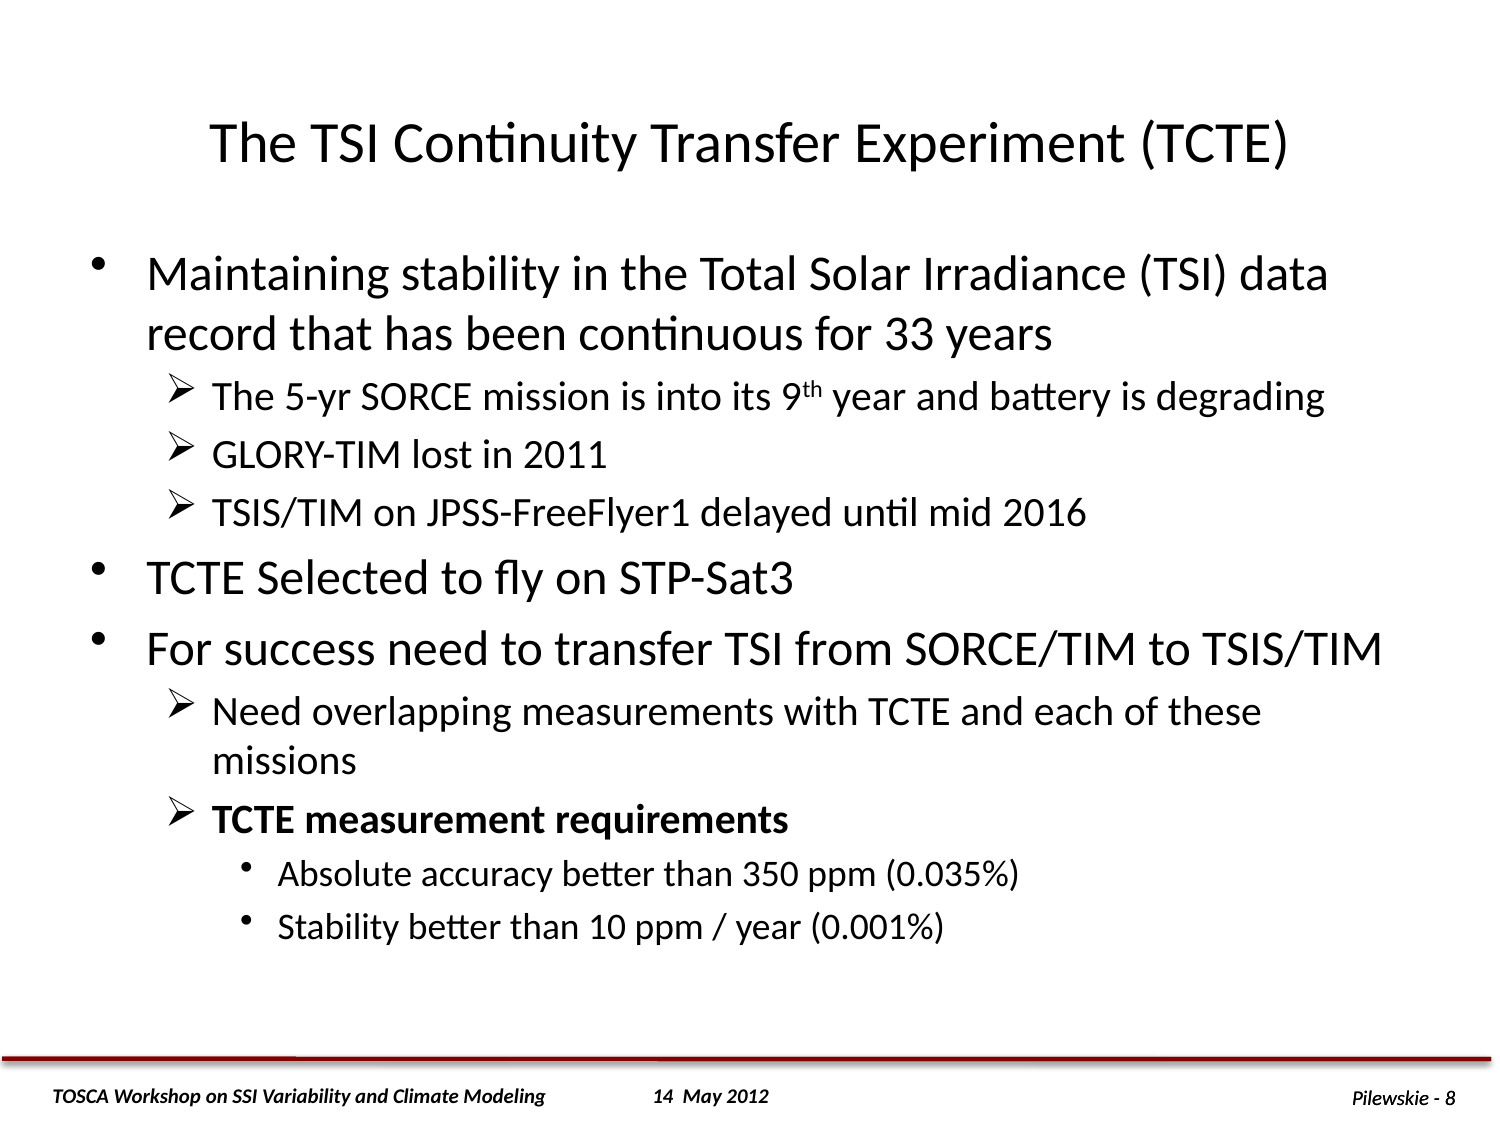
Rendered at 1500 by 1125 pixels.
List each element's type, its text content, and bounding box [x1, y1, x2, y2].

title The TSI Continuity Transfer Experiment (TCTE) [74, 44, 1426, 232]
list Maintaining stability in the Total Solar Irradiance (TSI) data record that has been continuous for 33 years The 5-yr SORCE mission is into its 9th year and battery is degrading GLORY-TIM lost in 2011 TSIS/TIM on JPSS-FreeFlyer1 delayed until mid 2016 TCTE Selected to fly on STP-Sat3 For success need to transfer TSI from SORCE/TIM to TSIS/TIM Need overlapping measurements with TCTE and each of these missions TCTE measurement requirements Absolute accuracy better than 350 ppm (0.035%) Stability better than 10 ppm / year (0.001%) [74, 232, 1426, 976]
